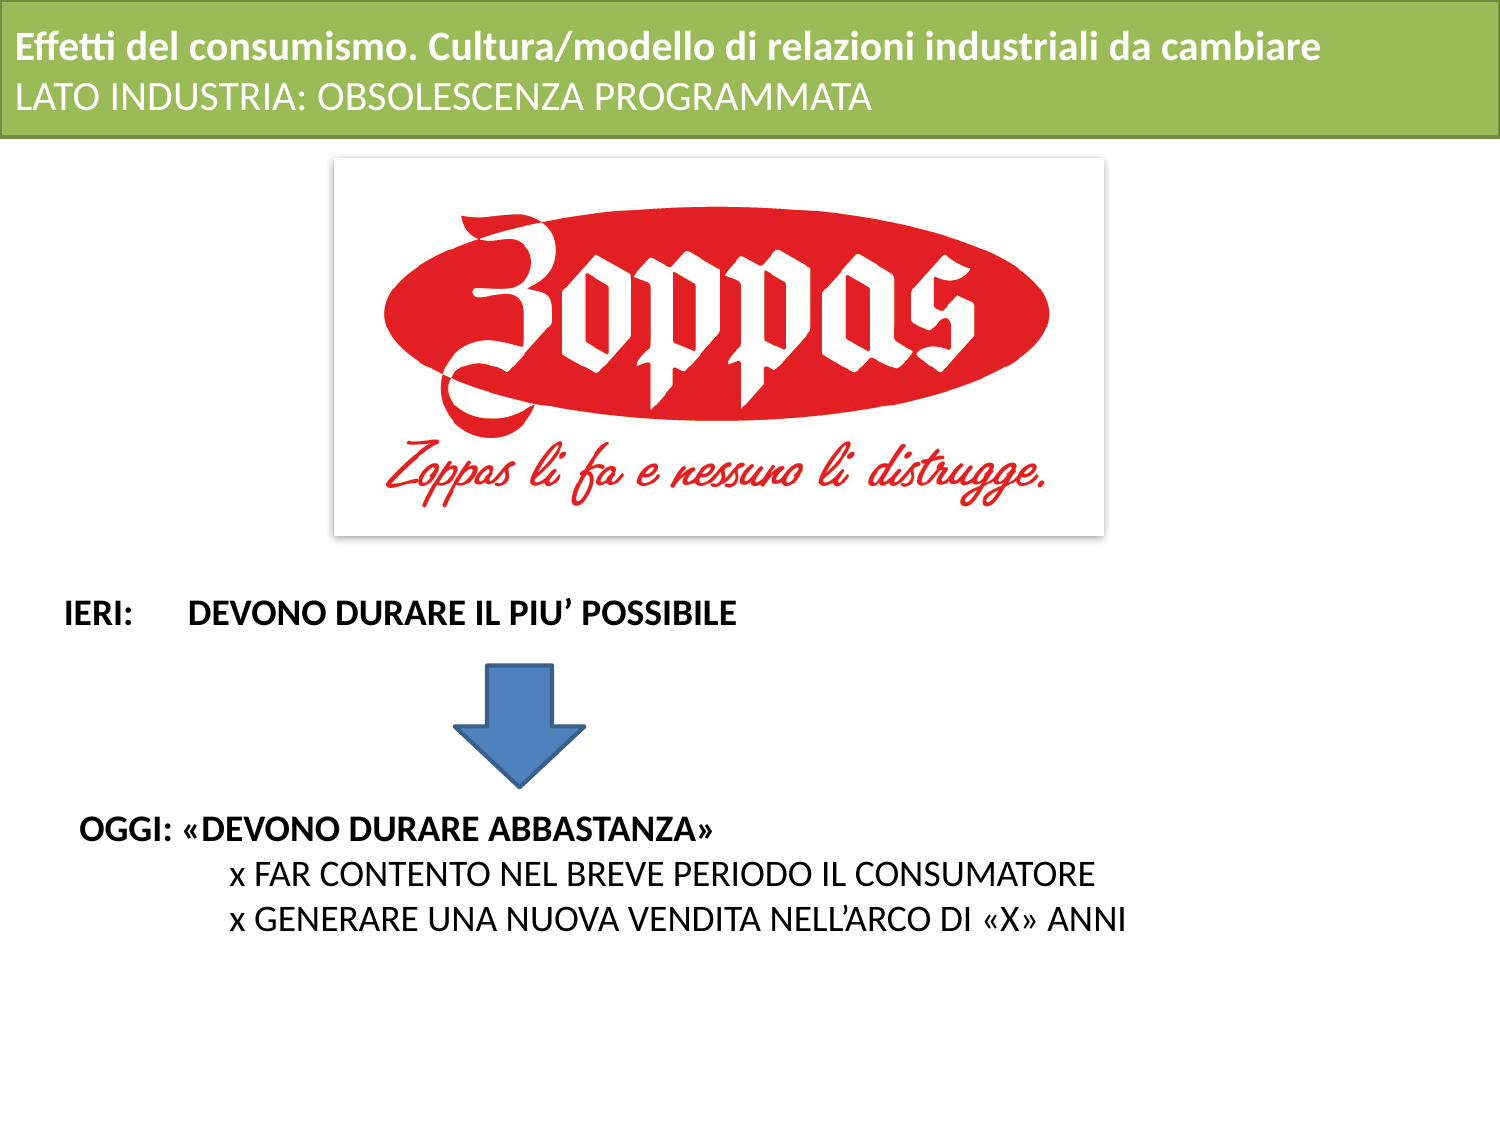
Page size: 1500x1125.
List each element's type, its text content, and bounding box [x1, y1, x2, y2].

text_box Effetti del consumismo. Cultura/modello di relazioni industriali da cambiare LATO INDUSTRIA: OBSOLESCENZA PROGRAMMATA [0, 0, 1500, 139]
text_box IERI: [49, 580, 157, 641]
picture [348, 172, 1090, 522]
text_box OGGI: «DEVONO DURARE ABBASTANZA» x FAR CONTENTO NEL BREVE PERIODO IL CONSUMATORE x GENERARE UNA NUOVA VENDITA NELL’ARCO DI «X» ANNI [64, 796, 1152, 947]
text_box DEVONO DURARE IL PIU’ POSSIBILE [173, 580, 753, 641]
text_box [452, 663, 587, 789]
